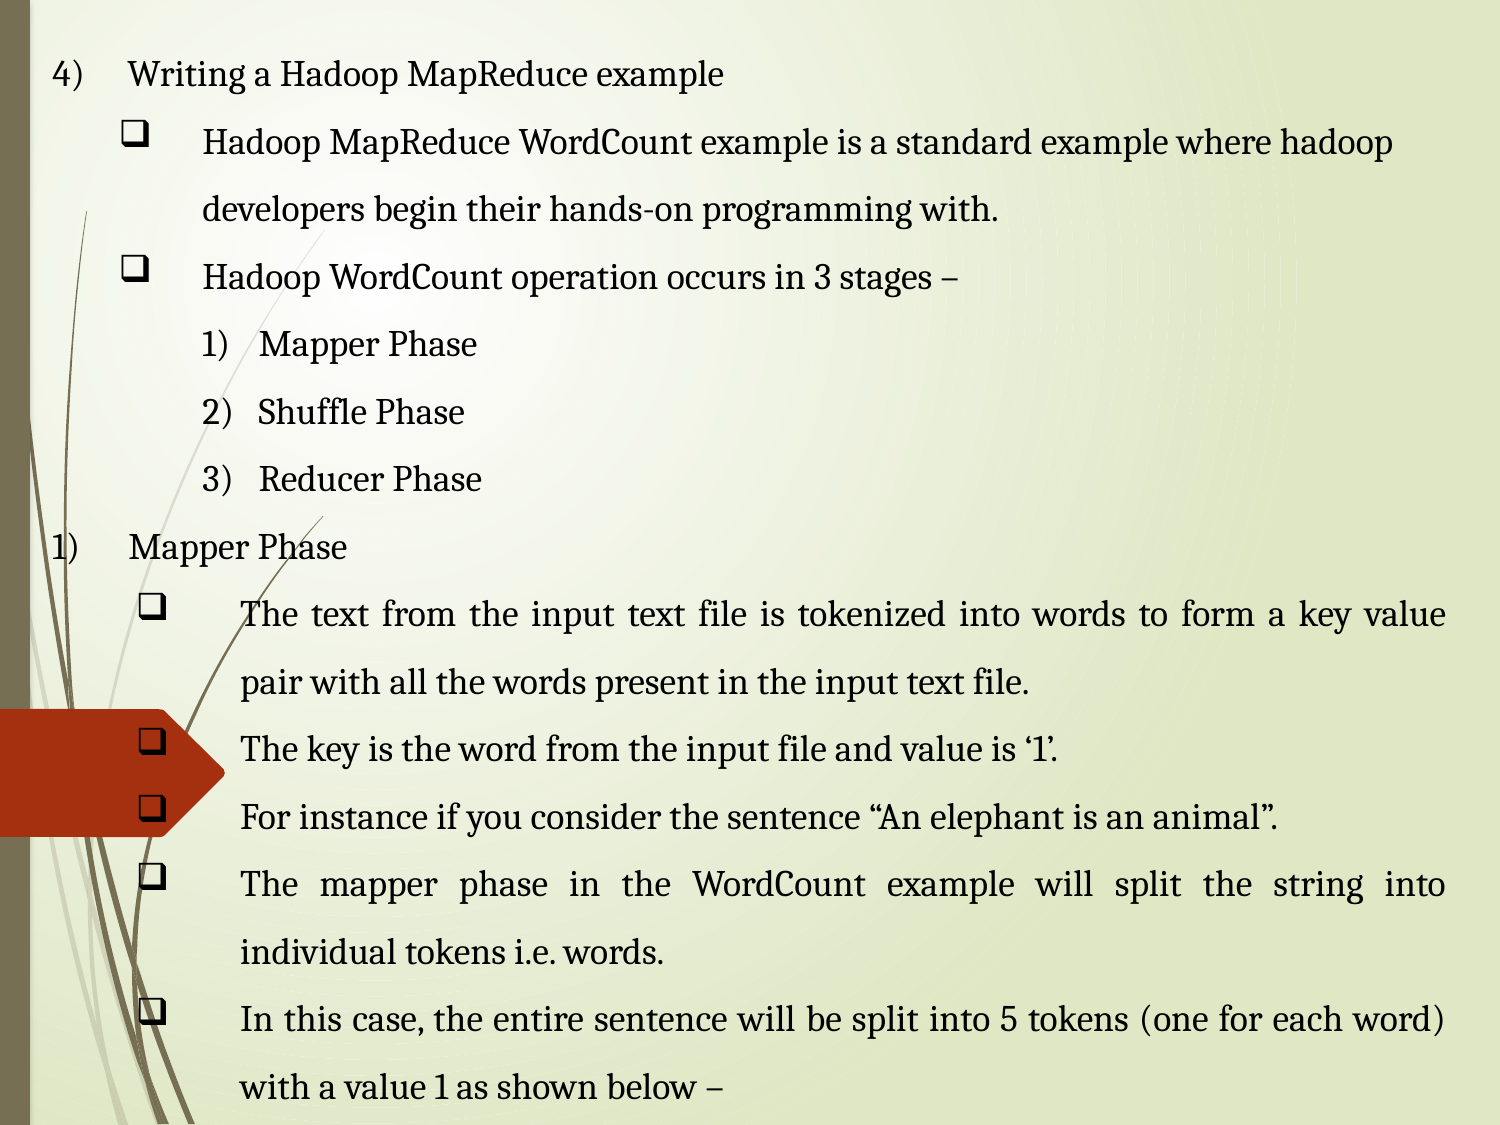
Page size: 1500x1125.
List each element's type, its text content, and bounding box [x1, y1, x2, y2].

text_box Writing a Hadoop MapReduce example Hadoop MapReduce WordCount example is a standard example where hadoop developers begin their hands-on programming with. Hadoop WordCount operation occurs in 3 stages – Mapper Phase Shuffle Phase Reducer Phase 1) Mapper Phase The text from the input text file is tokenized into words to form a key value pair with all the words present in the input text file. The key is the word from the input file and value is ‘1’. For instance if you consider the sentence “An elephant is an animal”. The mapper phase in the WordCount example will split the string into individual tokens i.e. words. In this case, the entire sentence will be split into 5 tokens (one for each word) with a value 1 as shown below – [37, 19, 1463, 1114]
